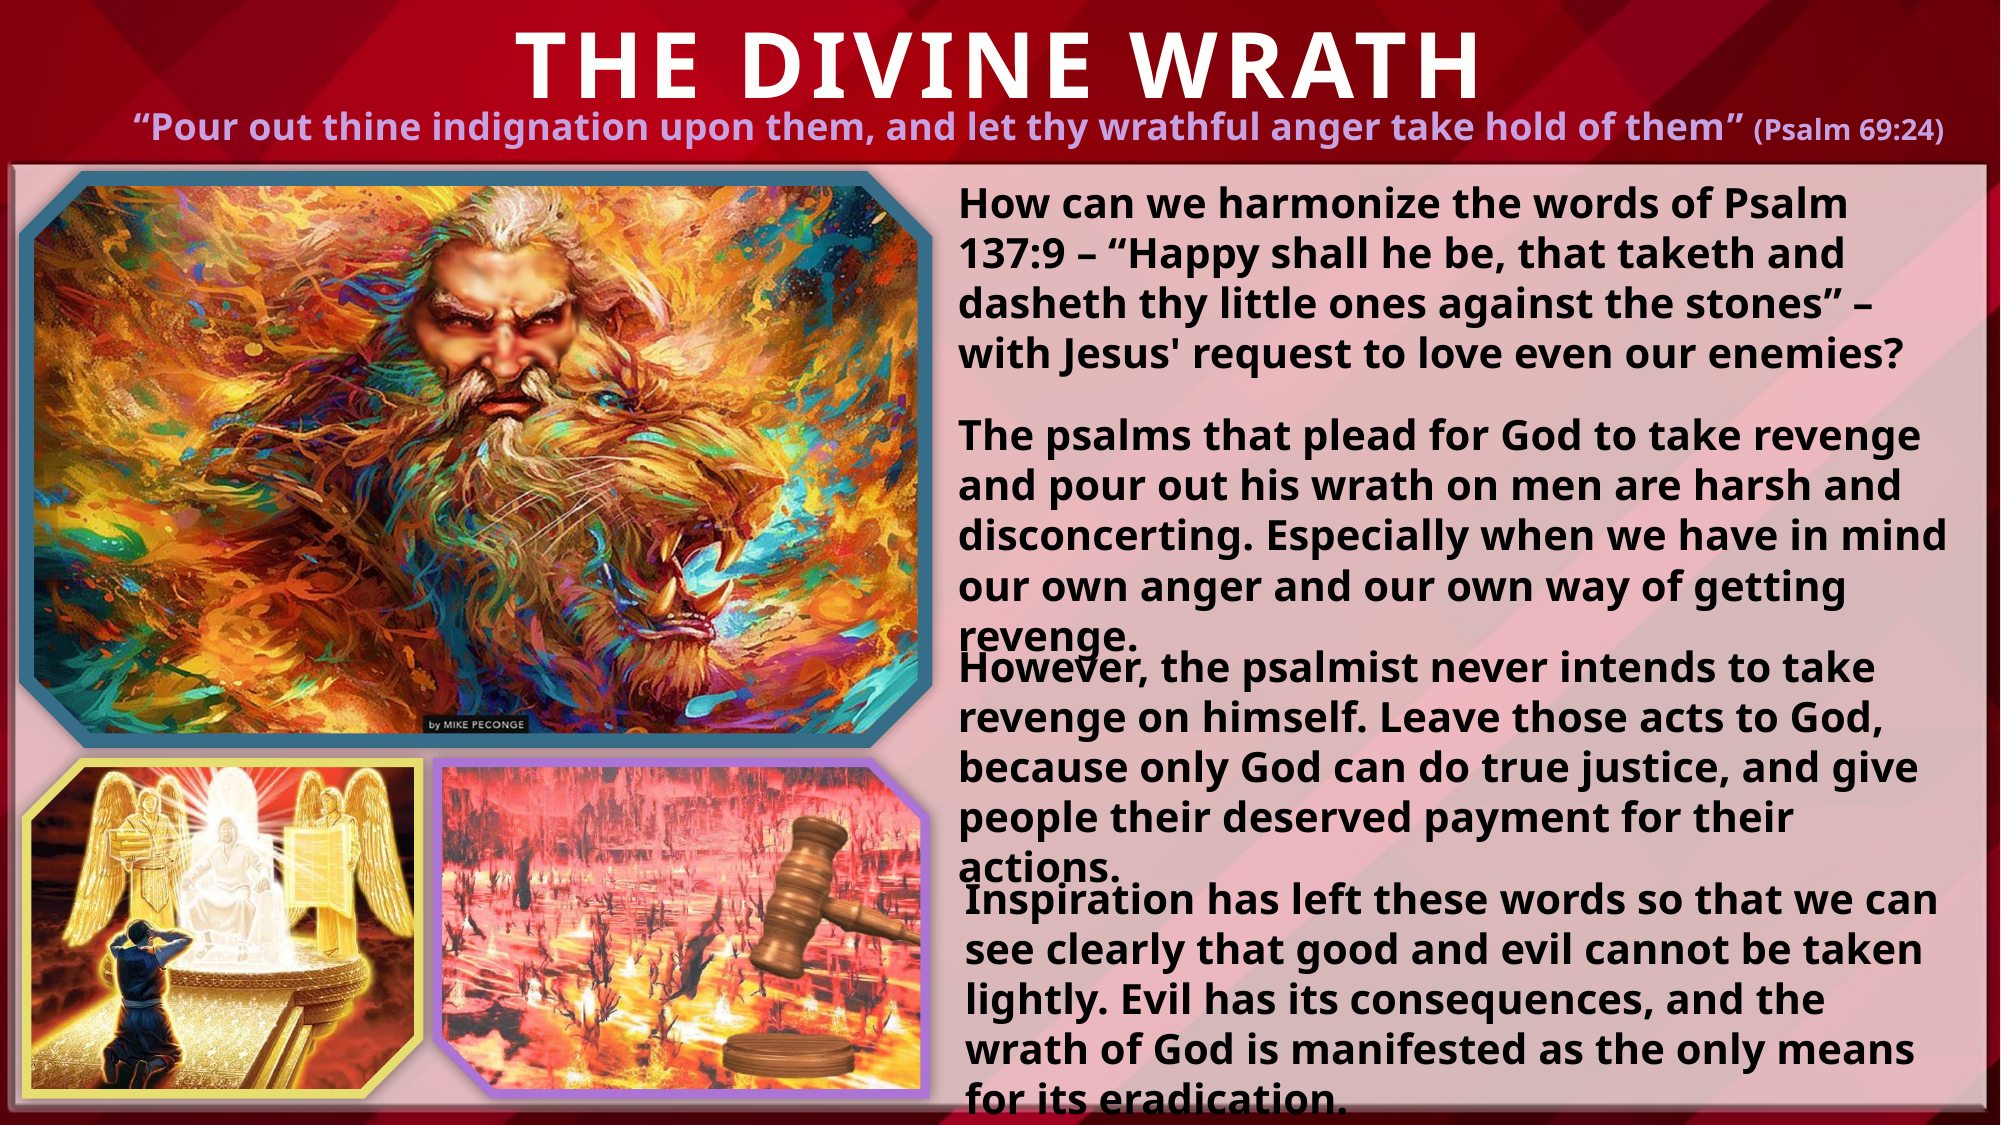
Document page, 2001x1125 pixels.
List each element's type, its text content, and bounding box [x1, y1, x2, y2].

text_box How can we harmonize the words of Psalm 137:9 – “Happy shall he be, that taketh and dasheth thy little ones against the stones” – with Jesus' request to love even our enemies? [943, 169, 1974, 385]
text_box THE DIVINE WRATH [0, 0, 2000, 125]
text_box However, the psalmist never intends to take revenge on himself. Leave those acts to God, because only God can do true justice, and give people their deserved payment for their actions. [943, 667, 1974, 899]
text_box “Pour out thine indignation upon them, and let thy wrathful anger take hold of them” (Psalm 69:24) [84, 95, 1994, 156]
picture [0, 0, 2001, 1125]
text_box Inspiration has left these words so that we can see clearly that good and evil cannot be taken lightly. Evil has its consequences, and the wrath of God is manifested as the only means for its eradication. [949, 899, 1974, 1125]
text_box The psalms that plead for God to take revenge and pour out his wrath on men are harsh and disconcerting. Especially when we have in mind our own anger and our own way of getting revenge. [943, 401, 1974, 667]
